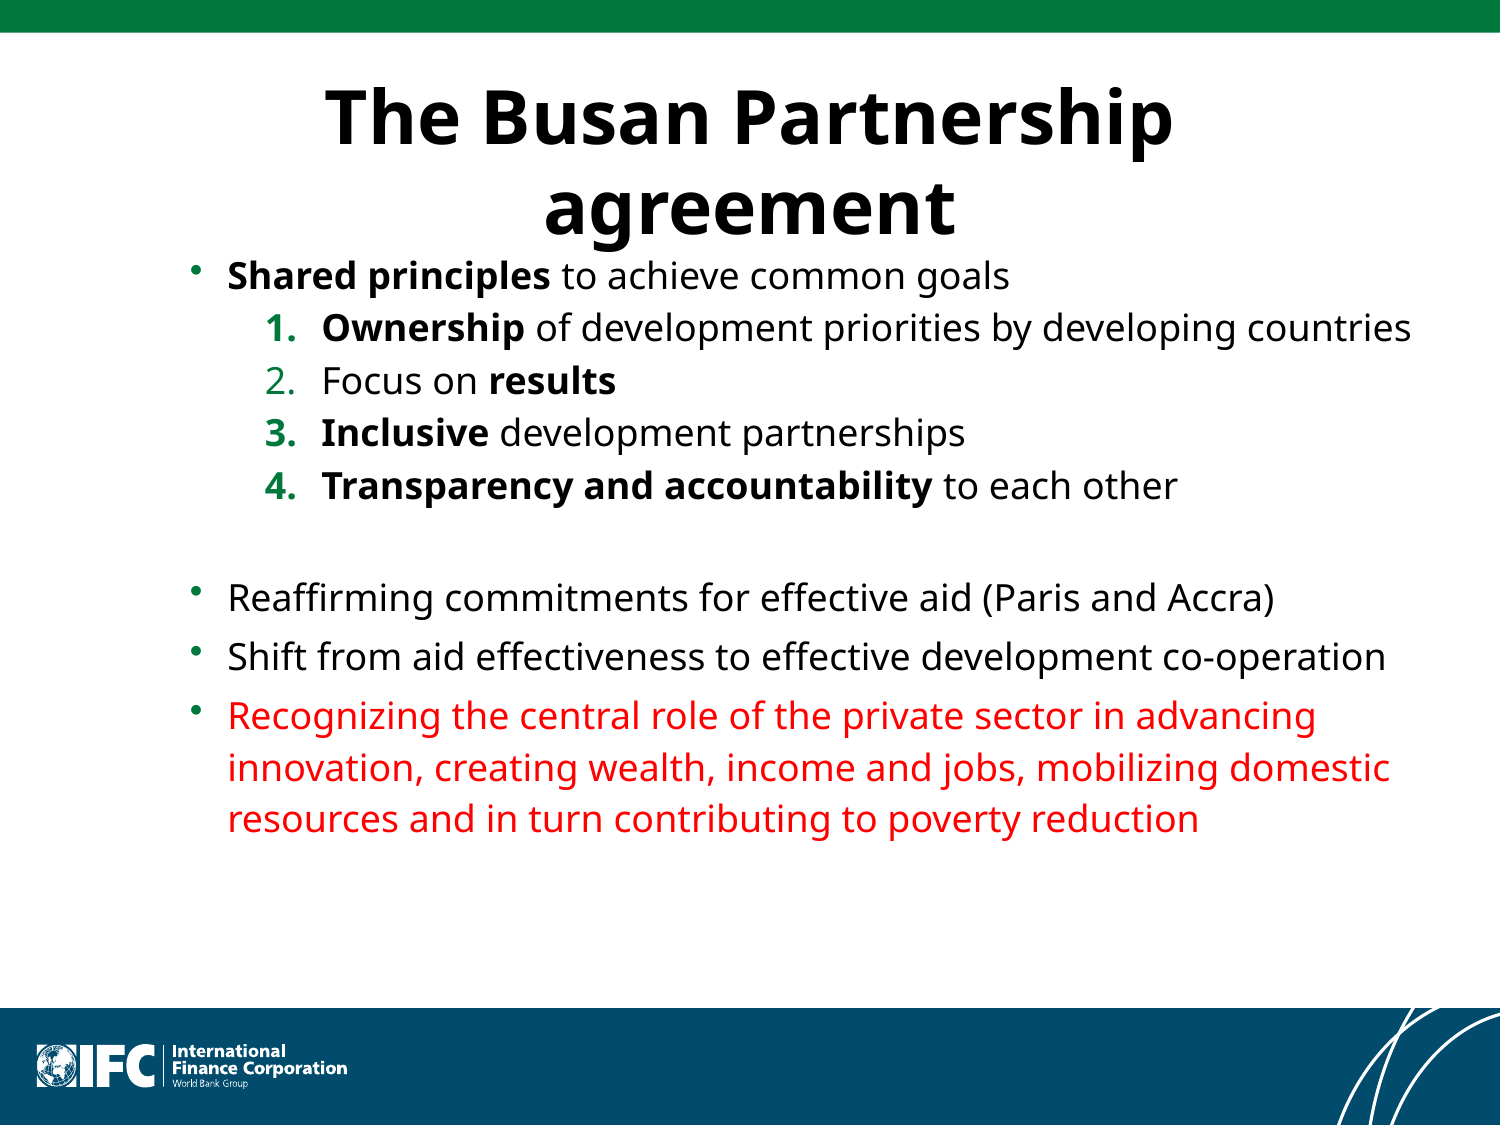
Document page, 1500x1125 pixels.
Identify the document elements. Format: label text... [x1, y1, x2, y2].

title The Busan Partnership agreement [112, 112, 1388, 206]
list Shared principles to achieve common goals Ownership of development priorities by developing countries Focus on results Inclusive development partnerships Transparency and accountability to each other Reaffirming commitments for effective aid (Paris and Accra) Shift from aid effectiveness to effective development co-operation Recognizing the central role of the private sector in advancing innovation, creating wealth, income and jobs, mobilizing domestic resources and in turn contributing to poverty reduction [174, 237, 1451, 918]
